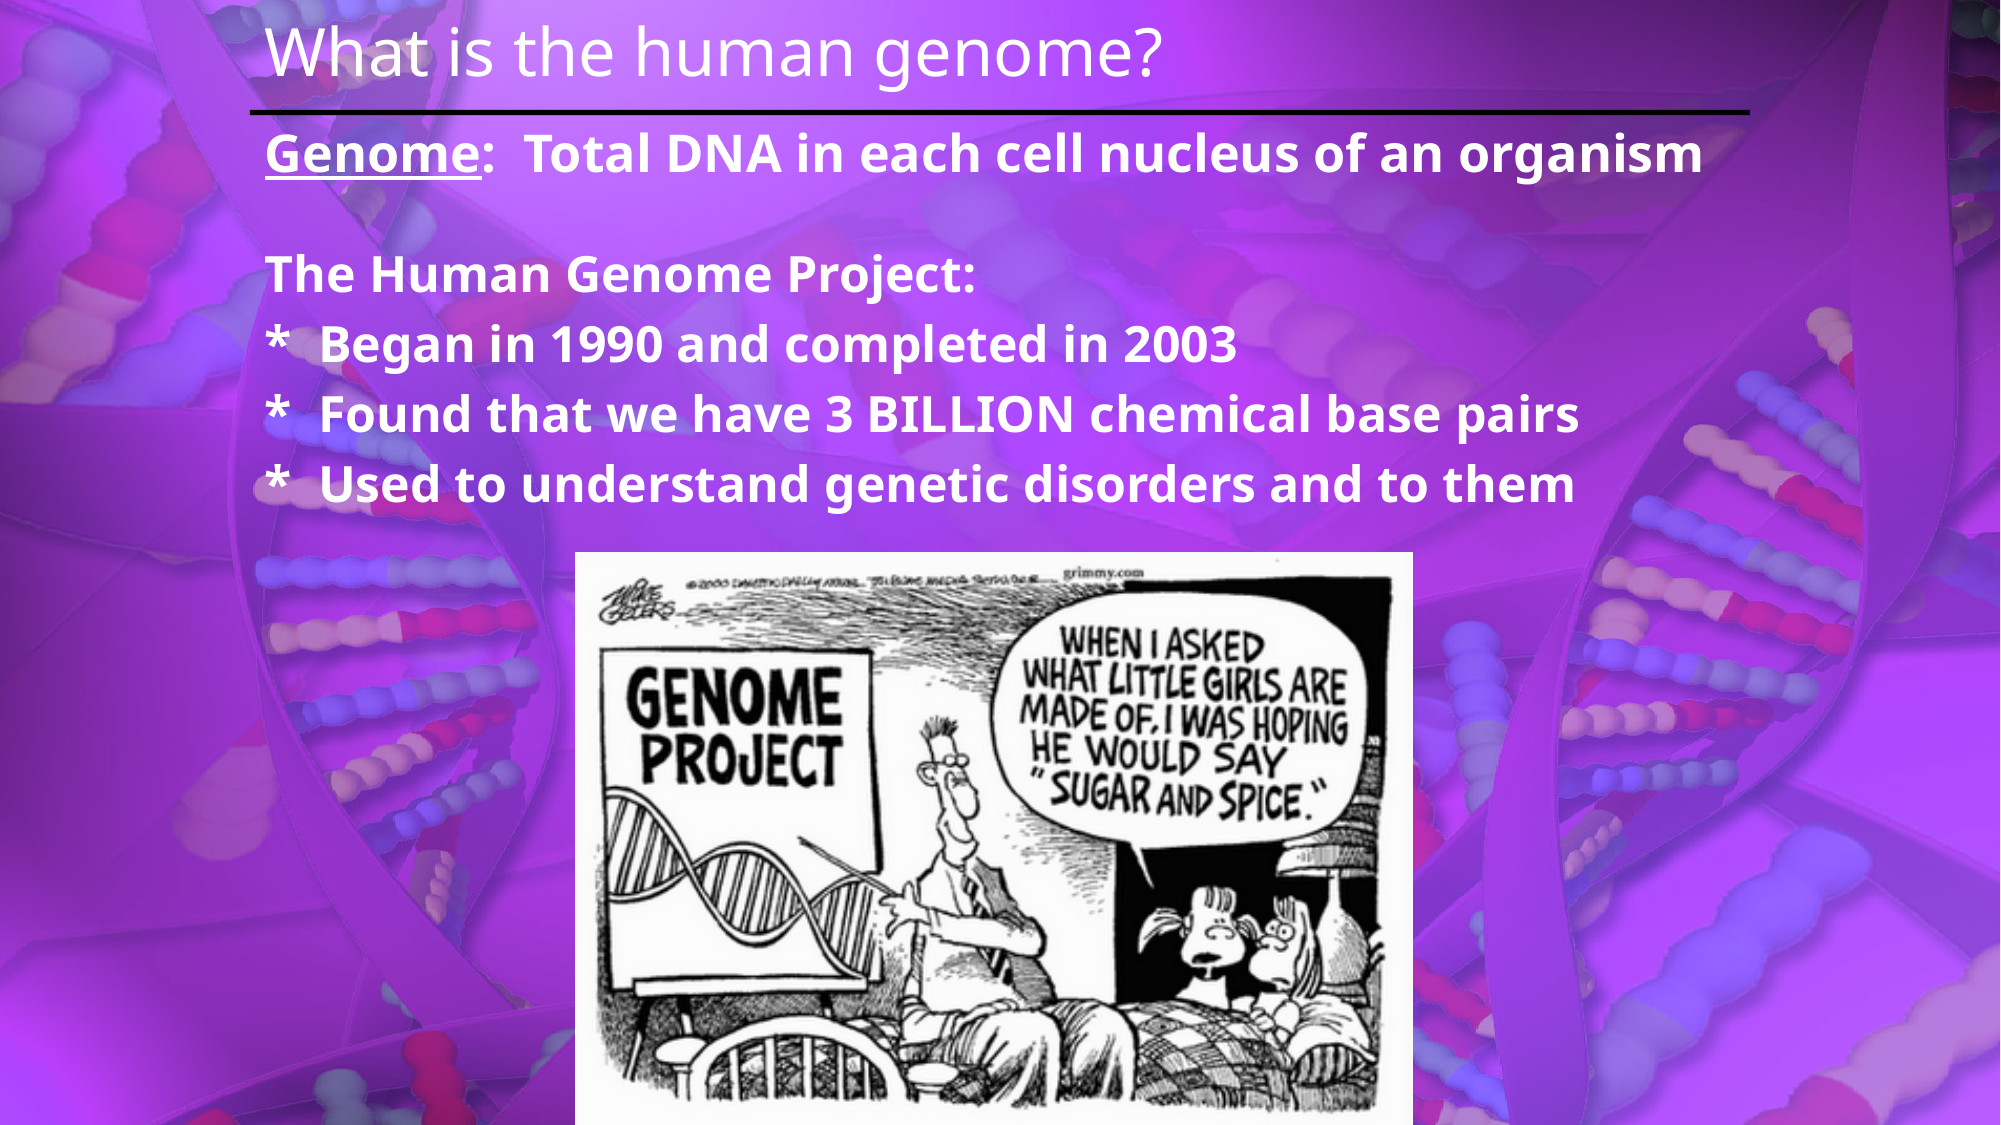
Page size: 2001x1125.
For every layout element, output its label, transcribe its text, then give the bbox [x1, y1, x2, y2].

picture [0, 0, 2001, 1125]
list Genome: Total DNA in each cell nucleus of an organism The Human Genome Project: * Began in 1990 and completed in 2003 * Found that we have 3 BILLION chemical base pairs * Used to understand genetic disorders and to them [249, 113, 1750, 1075]
title What is the human genome? [249, 0, 1750, 100]
